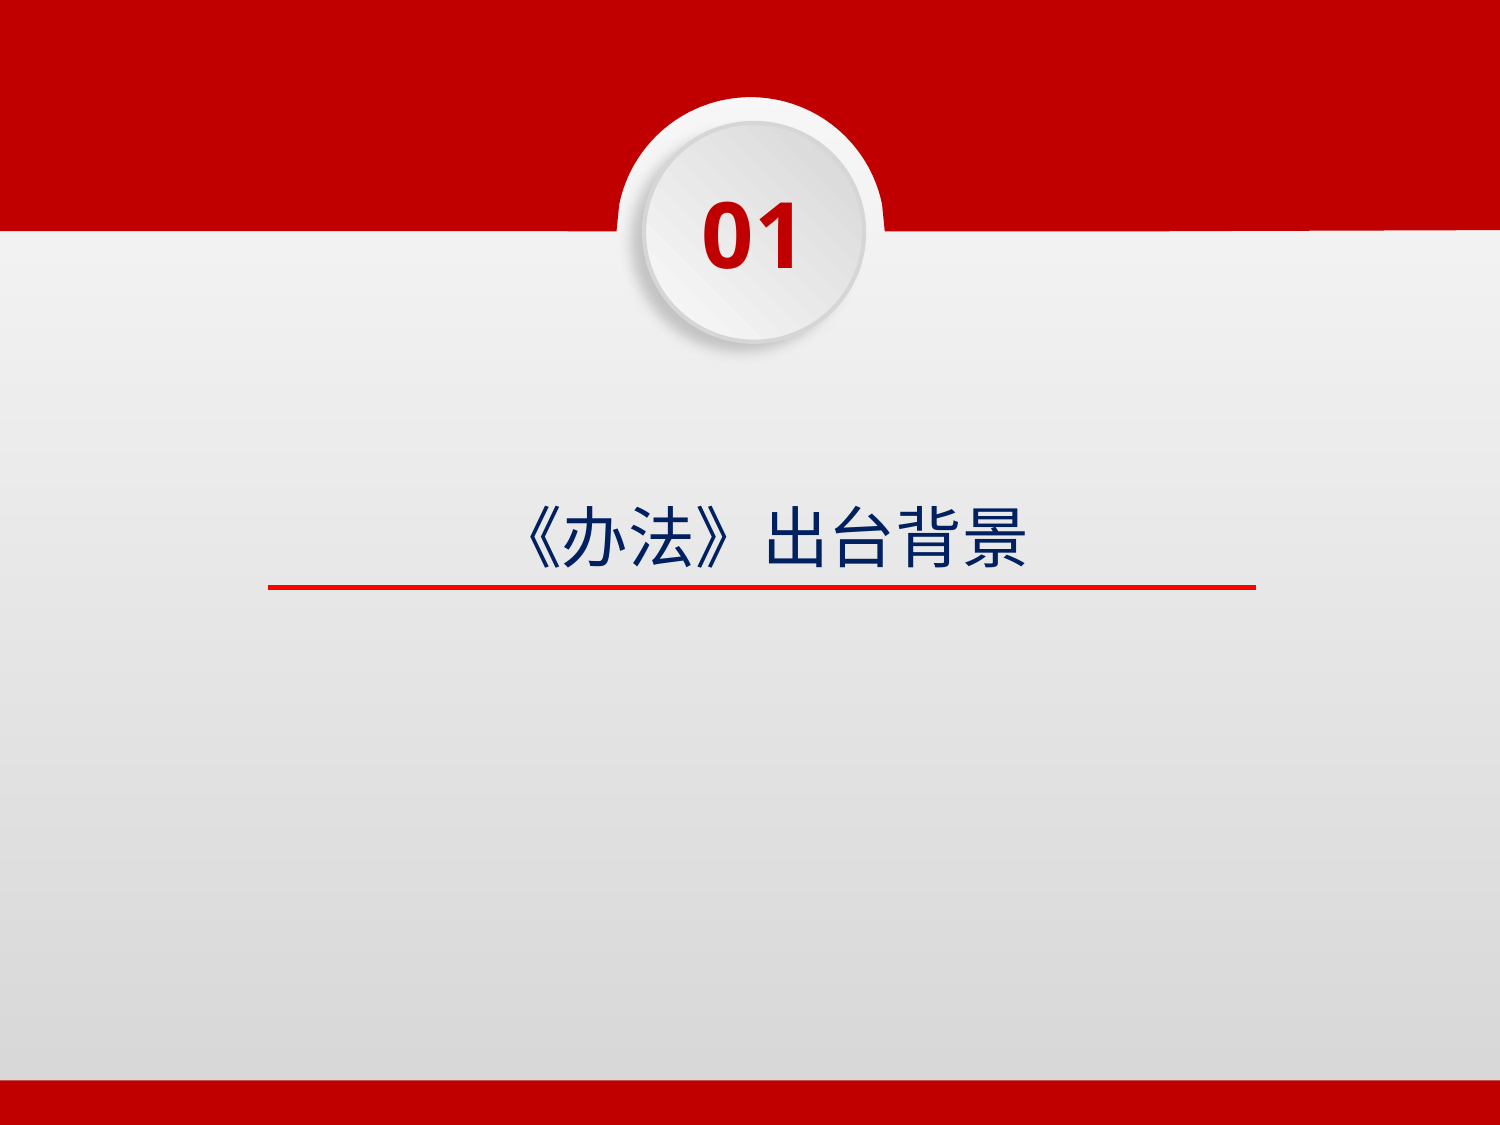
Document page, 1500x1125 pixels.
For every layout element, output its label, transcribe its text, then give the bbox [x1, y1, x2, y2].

text_box 《办法》出台背景 [323, 448, 1201, 584]
text_box [0, 0, 1500, 233]
text_box 01 [642, 121, 866, 343]
